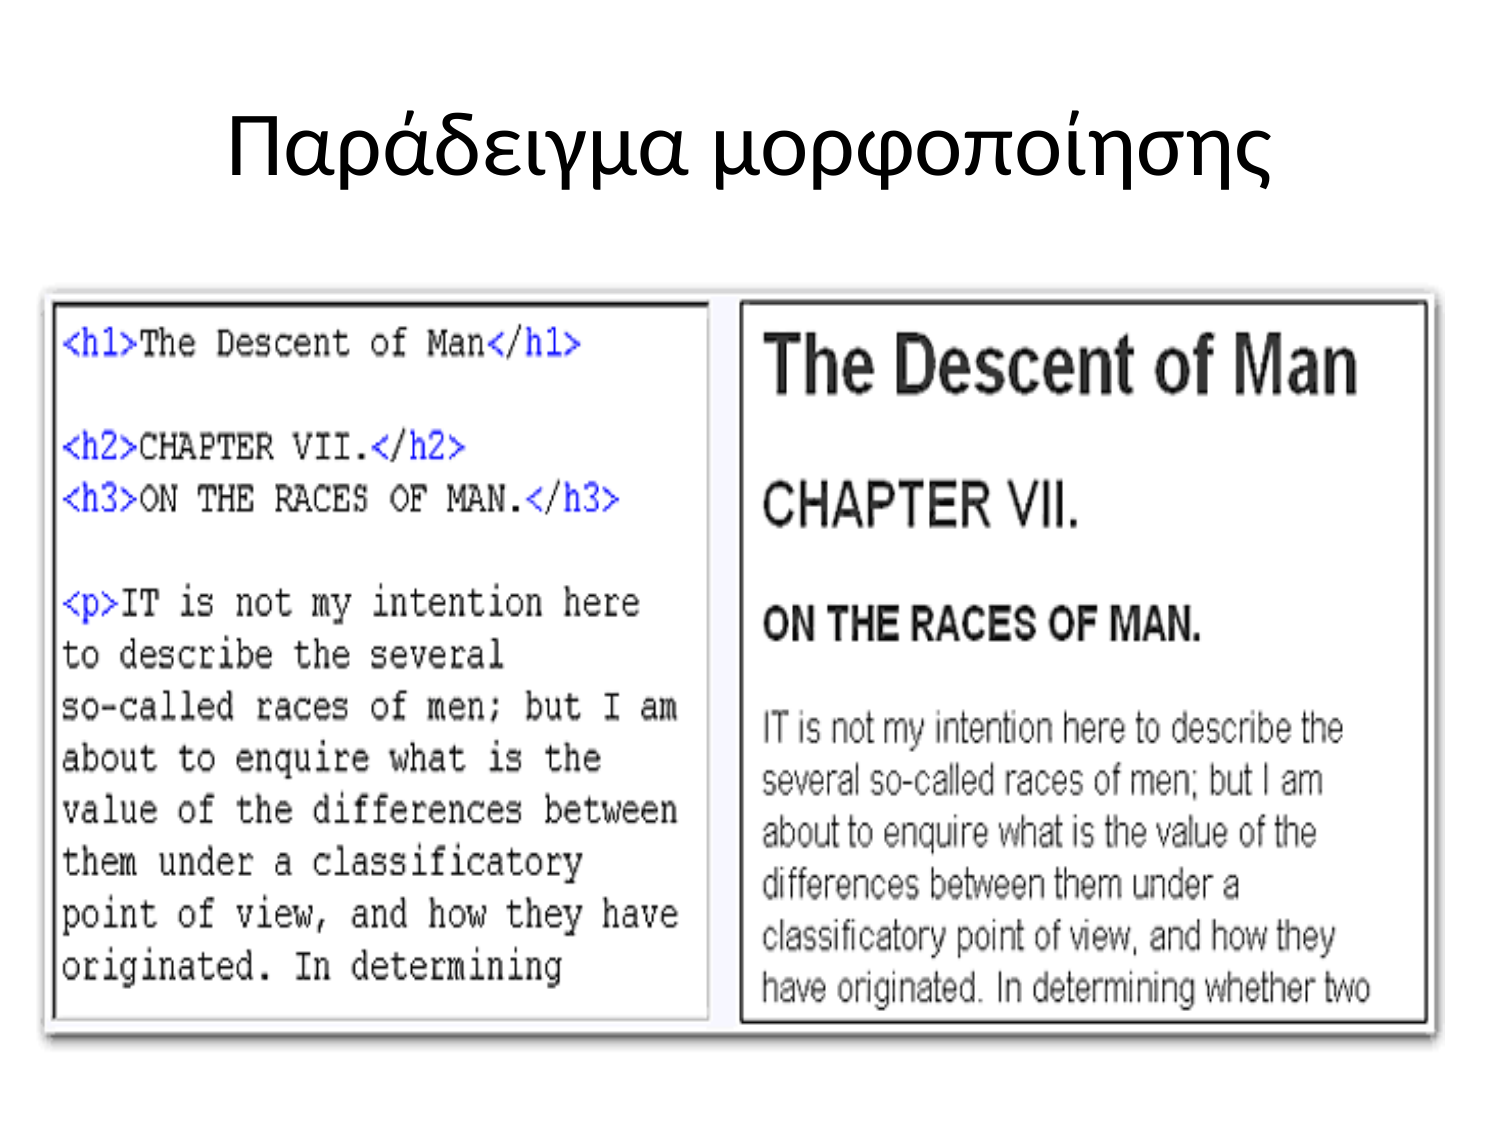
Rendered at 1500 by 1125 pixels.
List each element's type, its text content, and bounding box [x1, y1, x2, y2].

title Παράδειγμα μορφοποίησης [75, 45, 1425, 233]
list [34, 281, 1446, 1055]
